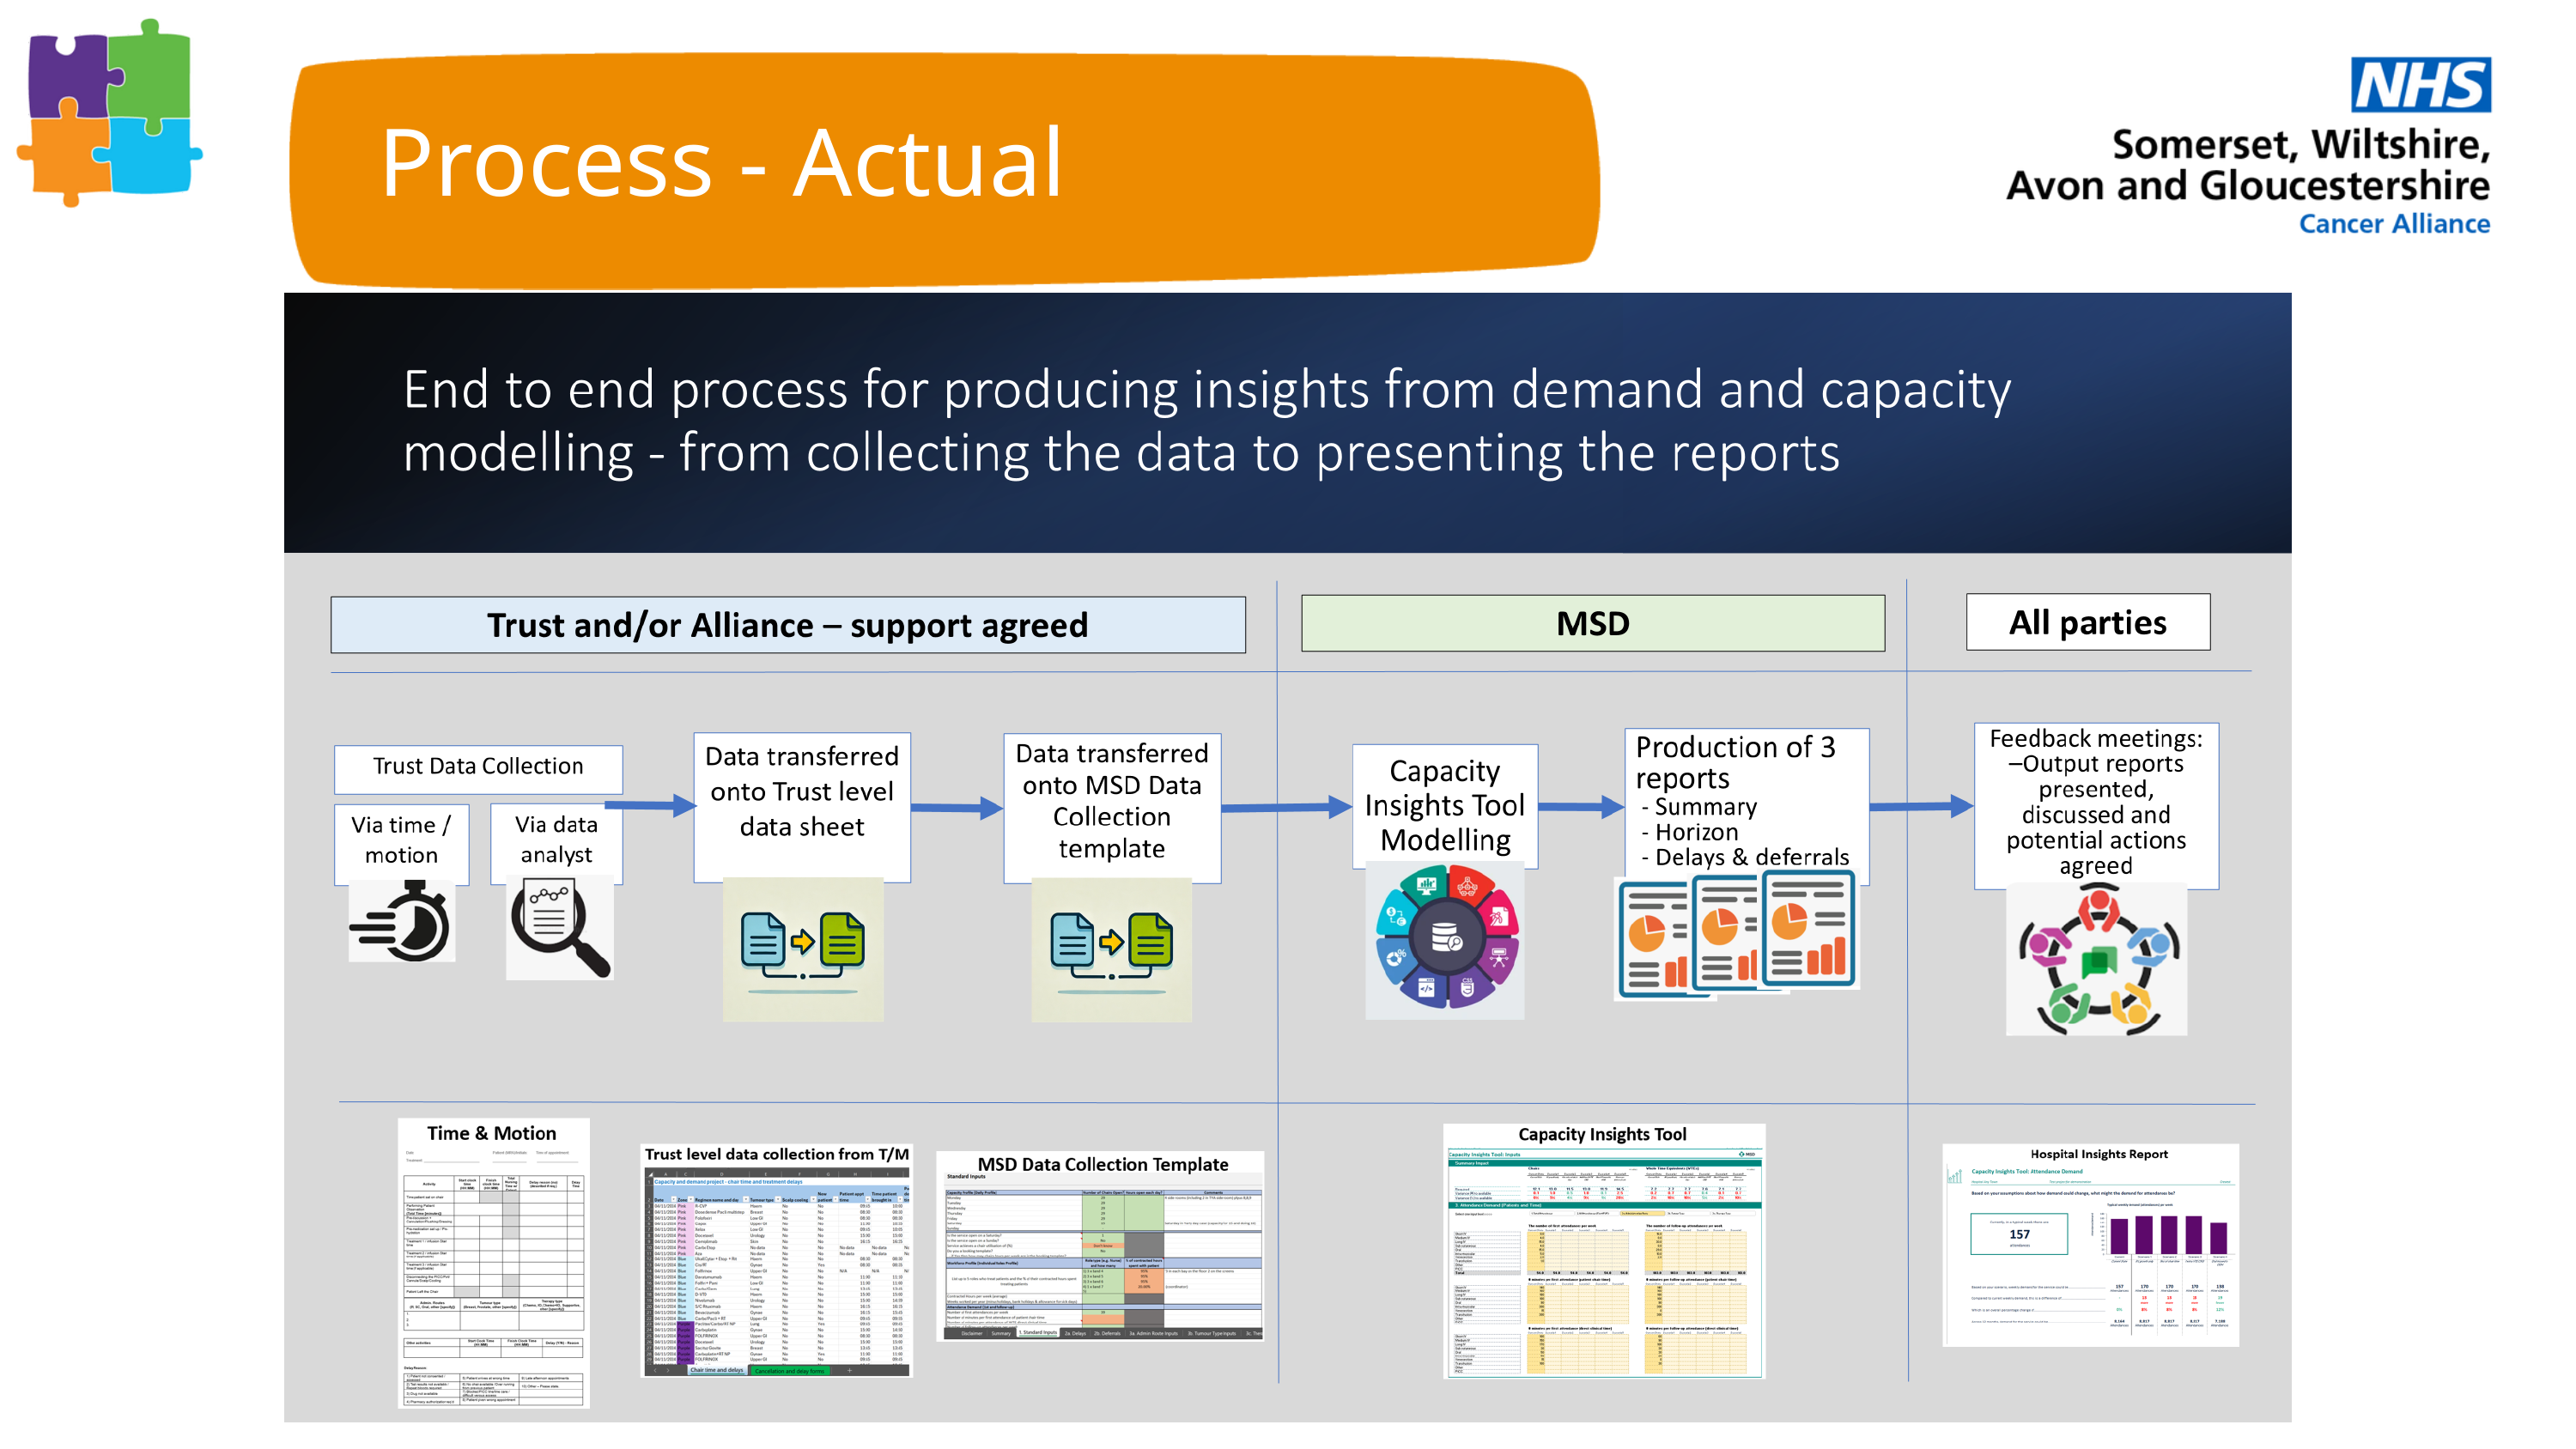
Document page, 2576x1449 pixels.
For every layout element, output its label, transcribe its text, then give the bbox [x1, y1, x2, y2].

picture [283, 292, 2293, 1422]
text_box Process - Actual [262, 83, 1183, 215]
text_box [0, 0, 262, 261]
text_box [289, 52, 1601, 291]
text_box [1948, 29, 2549, 261]
